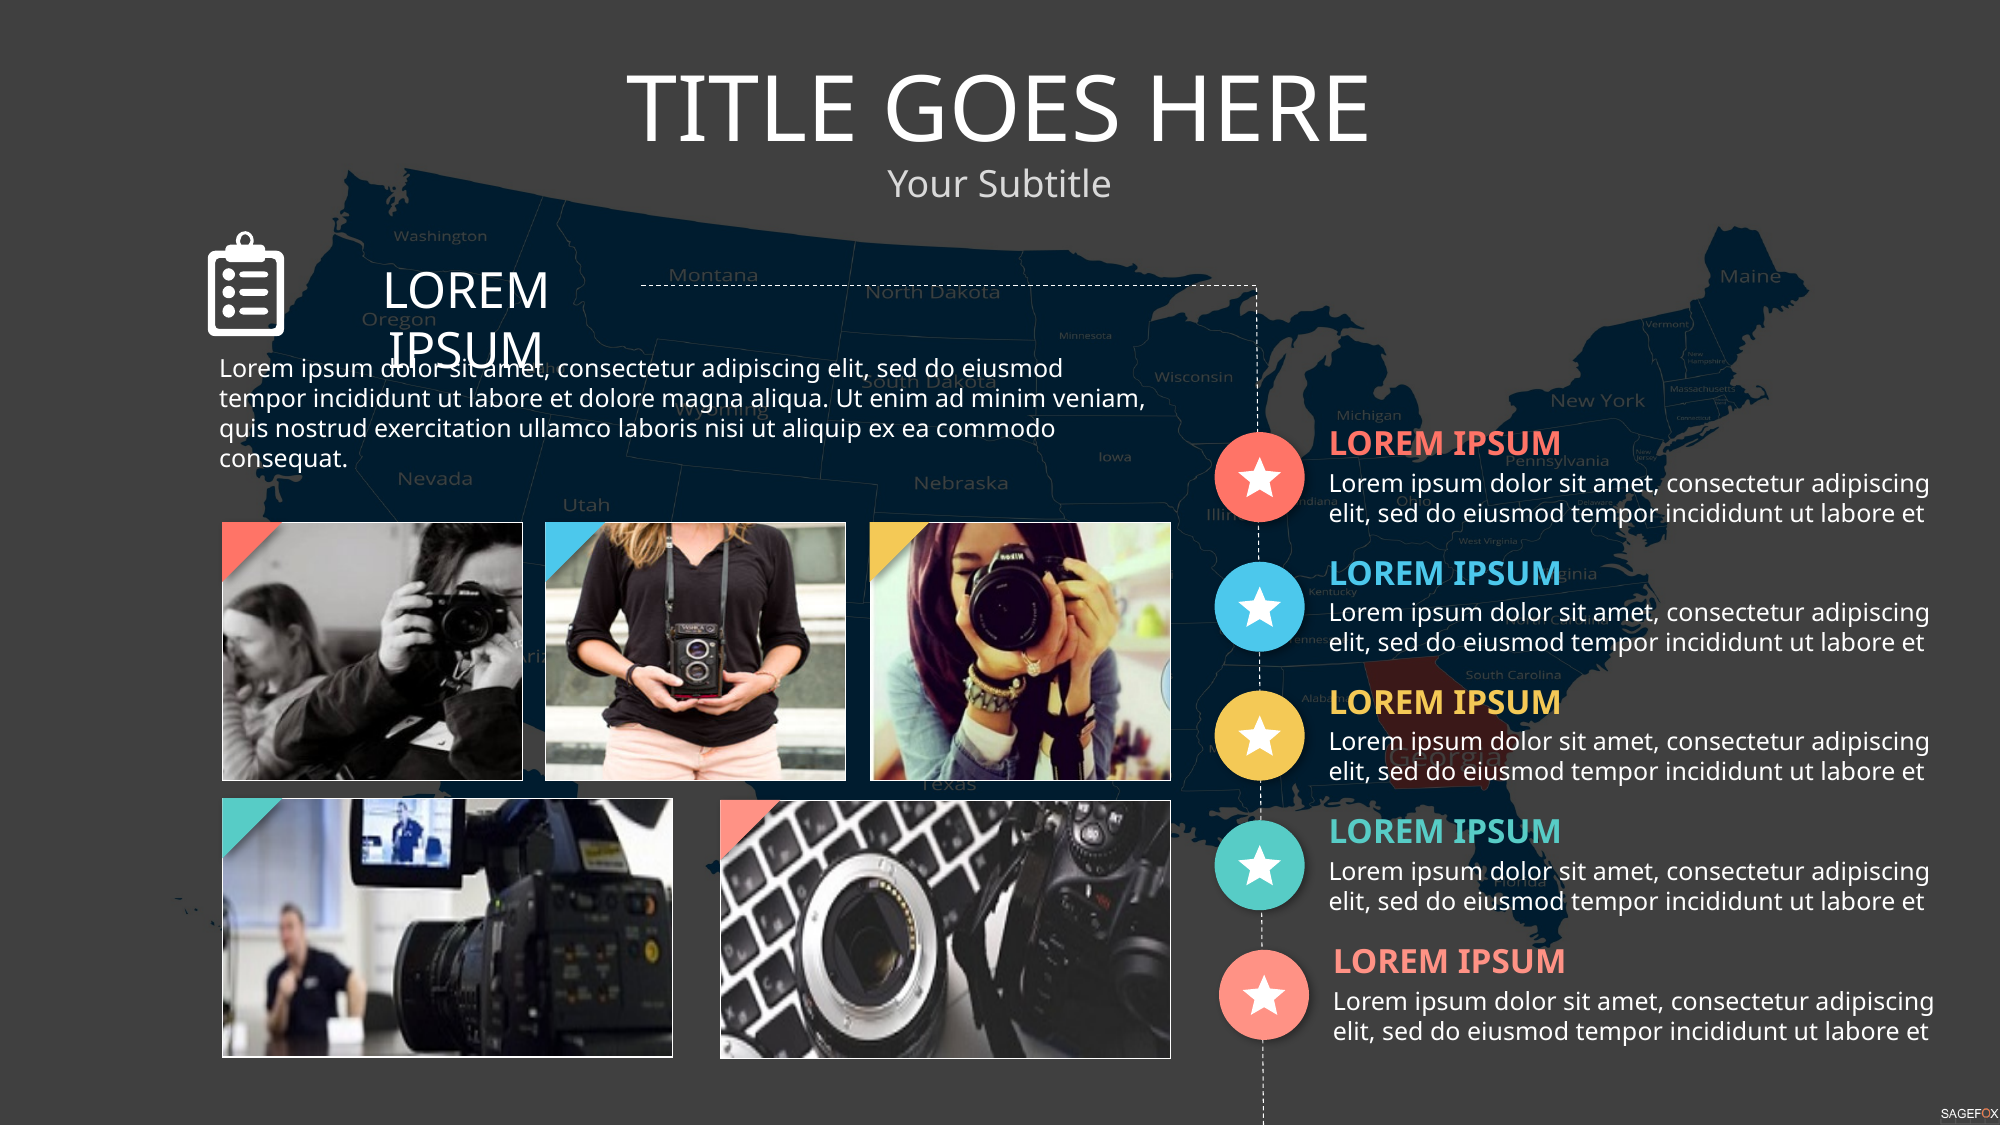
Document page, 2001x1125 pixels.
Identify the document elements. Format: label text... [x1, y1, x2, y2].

text_box [221, 521, 285, 585]
text_box LOREM IPSUM Lorem ipsum dolor sit amet, consectetur adipiscing elit, sed do eiusmod tempor incididunt ut labore et [1318, 546, 1953, 662]
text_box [207, 231, 285, 337]
text_box [868, 521, 933, 585]
text_box [869, 521, 1171, 782]
text_box [221, 798, 673, 1058]
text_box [1256, 287, 1264, 432]
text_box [1256, 781, 1264, 820]
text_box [1214, 820, 1305, 911]
text_box [719, 798, 783, 863]
text_box TITLE GOES HERE Your Subtitle [548, 42, 1452, 212]
text_box LOREM IPSUM Lorem ipsum dolor sit amet, consectetur adipiscing elit, sed do eiusmod tempor incididunt ut labore et [1318, 805, 1953, 921]
text_box Lorem ipsum dolor sit amet, consectetur adipiscing elit, sed do eiusmod tempor incididunt ut labore et dolore magna aliqua. Ut enim ad minim veniam, quis nostrud exercitation ullamco laboris nisi ut aliquip ex ea commodo consequat. [204, 344, 1168, 480]
text_box [544, 521, 608, 585]
text_box LOREM IPSUM [292, 250, 642, 344]
text_box LOREM IPSUM Lorem ipsum dolor sit amet, consectetur adipiscing elit, sed do eiusmod tempor incididunt ut labore et [1318, 675, 1953, 791]
text_box LOREM IPSUM Lorem ipsum dolor sit amet, consectetur adipiscing elit, sed do eiusmod tempor incididunt ut labore et [1322, 935, 1958, 1050]
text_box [1218, 949, 1309, 1040]
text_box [1256, 1040, 1264, 1125]
text_box LOREM IPSUM Lorem ipsum dolor sit amet, consectetur adipiscing elit, sed do eiusmod tempor incididunt ut labore et [1318, 417, 1953, 533]
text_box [1214, 690, 1305, 781]
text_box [1256, 523, 1264, 561]
picture [0, 0, 2001, 1125]
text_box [1256, 652, 1264, 690]
text_box [545, 521, 847, 782]
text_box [1256, 911, 1264, 949]
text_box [1214, 561, 1305, 652]
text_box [1214, 432, 1305, 523]
text_box [719, 799, 1171, 1060]
text_box [221, 797, 285, 861]
text_box [221, 521, 523, 782]
